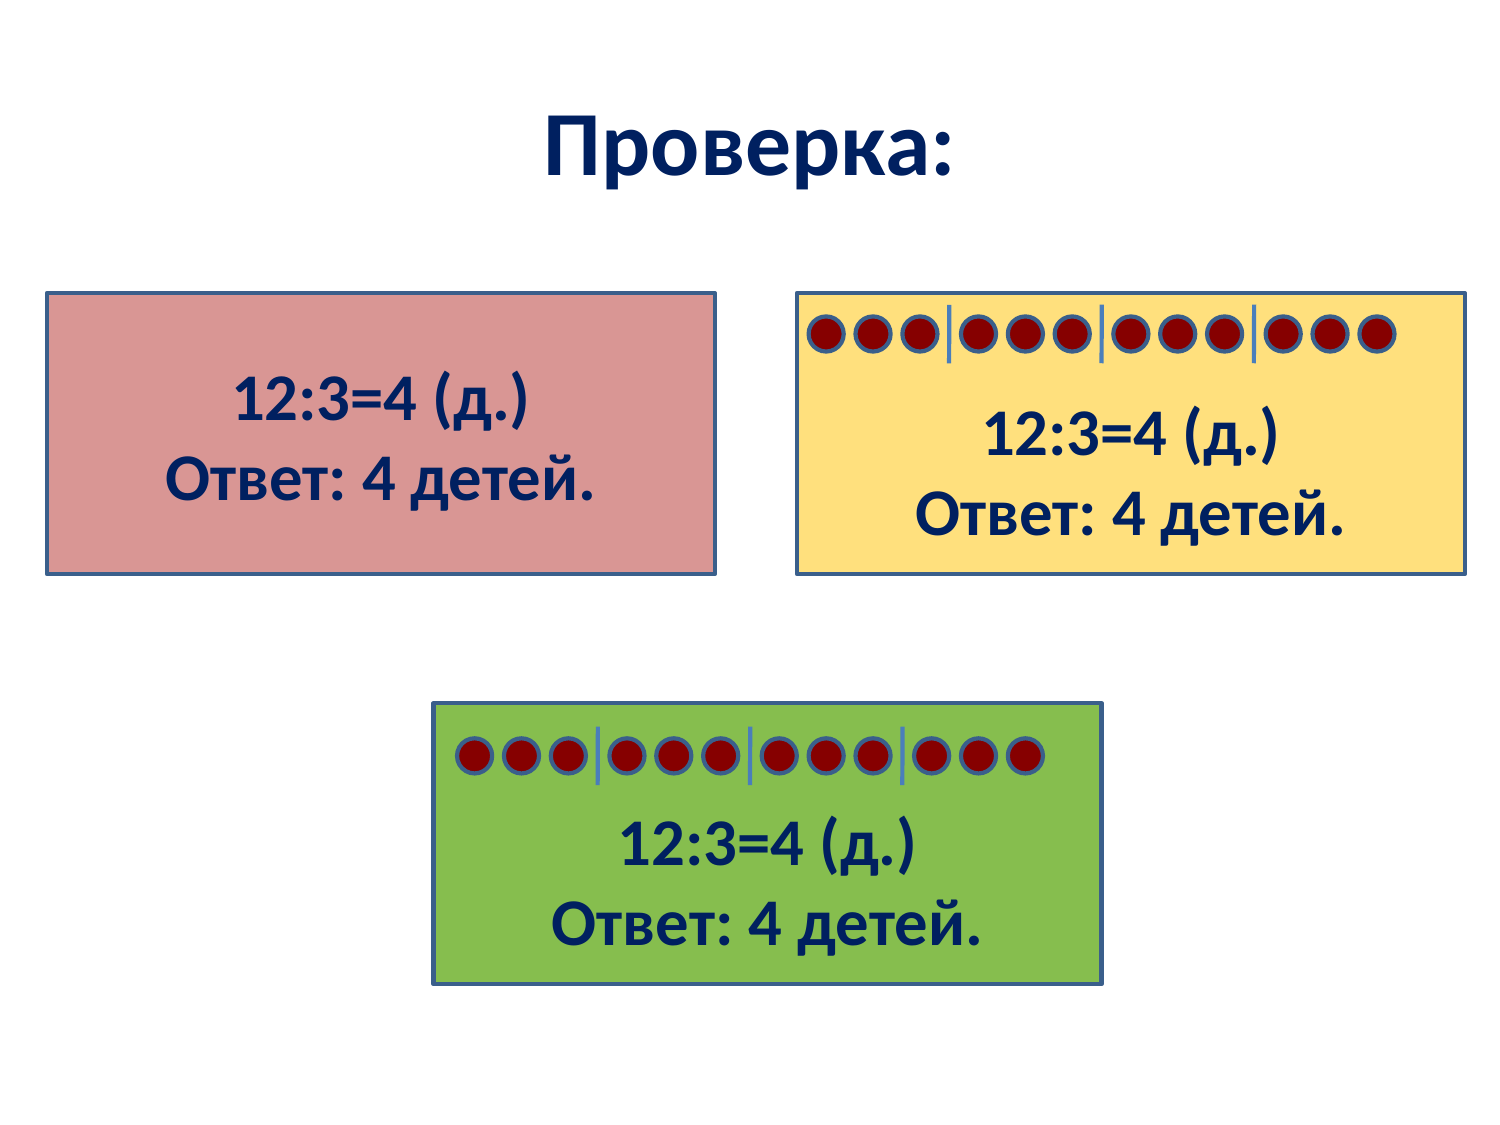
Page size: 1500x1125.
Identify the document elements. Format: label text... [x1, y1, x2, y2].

text_box [853, 736, 893, 776]
text_box [853, 314, 893, 354]
text_box [654, 736, 694, 776]
text_box [806, 736, 846, 776]
text_box [548, 736, 588, 776]
text_box 12:3=4 (д.) Ответ: 4 детей. [45, 291, 717, 576]
text_box 12:3=4 (д.) Ответ: 4 детей. [795, 291, 1467, 576]
text_box [958, 736, 999, 776]
text_box 12:3=4 (д.) Ответ: 4 детей. [431, 701, 1104, 986]
text_box [1357, 314, 1397, 354]
text_box [454, 736, 495, 776]
text_box [1158, 314, 1198, 354]
text_box [912, 736, 952, 776]
text_box [1005, 736, 1046, 776]
text_box [900, 314, 940, 354]
text_box [701, 736, 741, 776]
text_box [1263, 314, 1303, 354]
text_box [501, 736, 542, 776]
text_box [959, 314, 999, 354]
text_box [759, 736, 799, 776]
text_box [1052, 314, 1092, 354]
text_box [1005, 314, 1046, 354]
text_box [1310, 314, 1350, 354]
text_box [1204, 314, 1245, 354]
text_box [1111, 314, 1151, 354]
title Проверка: [75, 45, 1425, 233]
text_box [806, 314, 846, 354]
text_box [607, 736, 647, 776]
